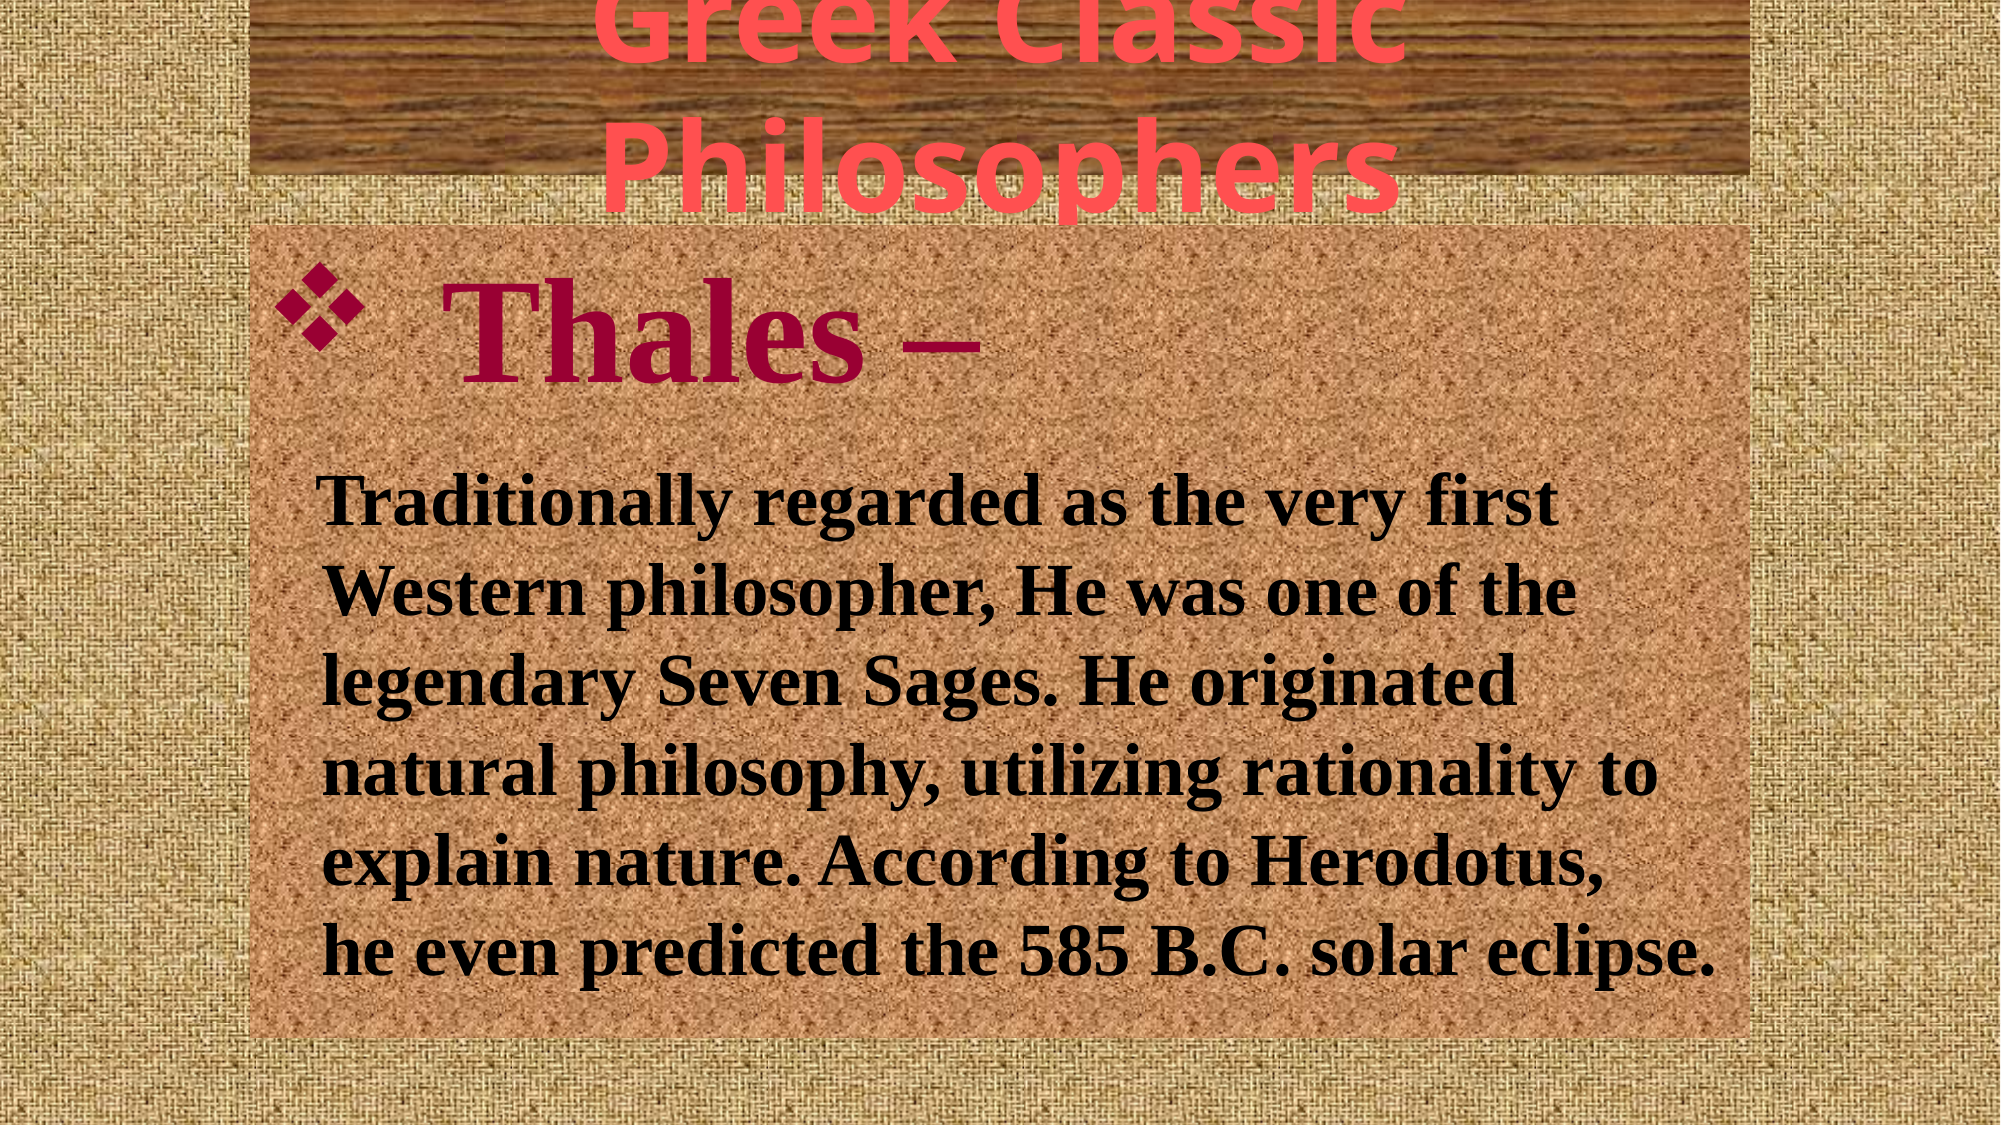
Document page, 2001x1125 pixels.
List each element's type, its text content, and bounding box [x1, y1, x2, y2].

title Greek Classic Philosophers [249, 0, 1751, 176]
list Thales – Traditionally regarded as the very first Western philosopher, He was one of the legendary Seven Sages. He originated natural philosophy, utilizing rationality to explain nature. According to Herodotus, he even predicted the 585 B.C. solar eclipse. [249, 224, 1751, 1038]
picture [0, 0, 2001, 1125]
